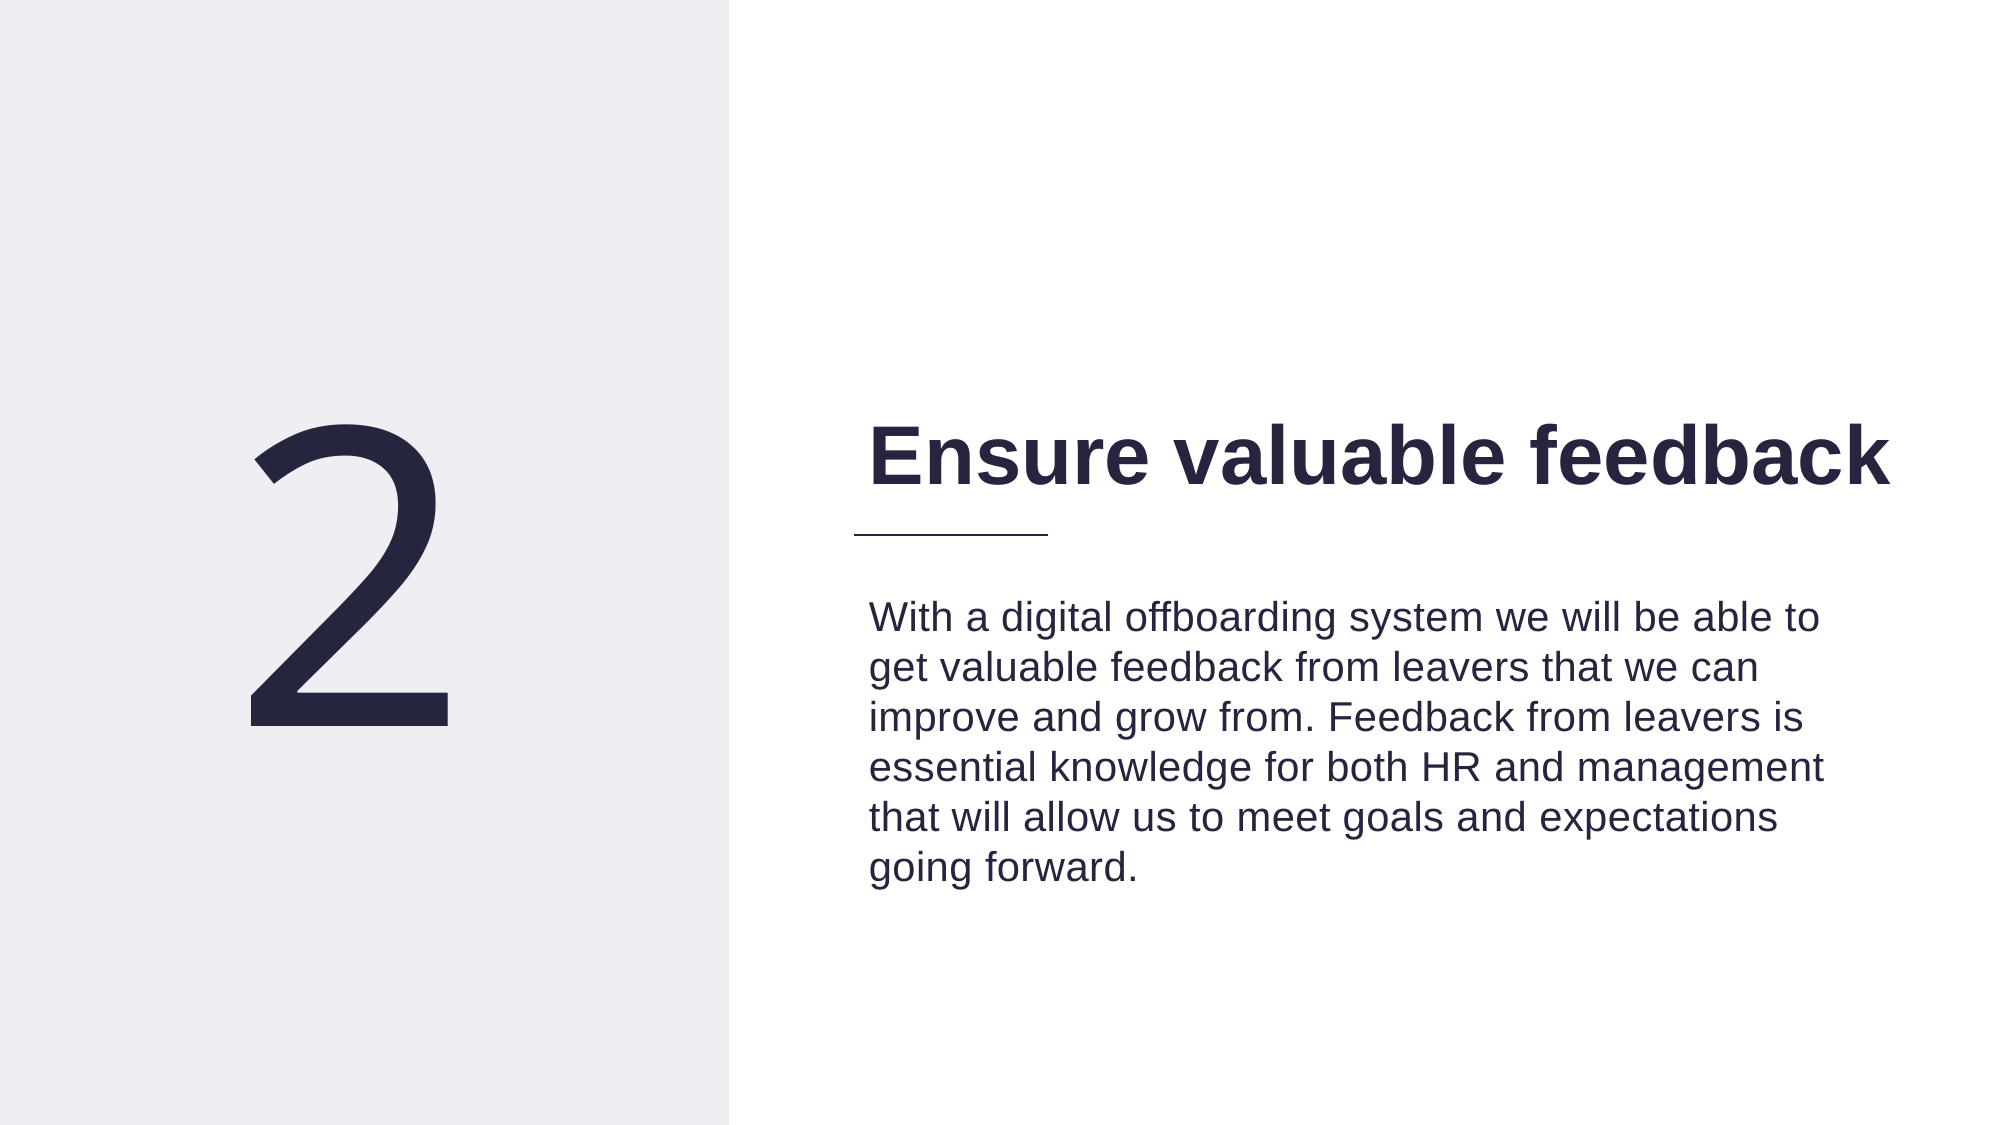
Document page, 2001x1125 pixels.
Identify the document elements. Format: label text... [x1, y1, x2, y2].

text_box 2 [216, 302, 513, 818]
text_box [0, 0, 730, 1125]
text_box With a digital offboarding system we will be able to get valuable feedback from leavers that we can improve and grow from. Feedback from leavers is essential knowledge for both HR and management that will allow us to meet goals and expectations going forward. [854, 582, 1847, 1055]
text_box Ensure valuable feedback [854, 408, 2000, 570]
